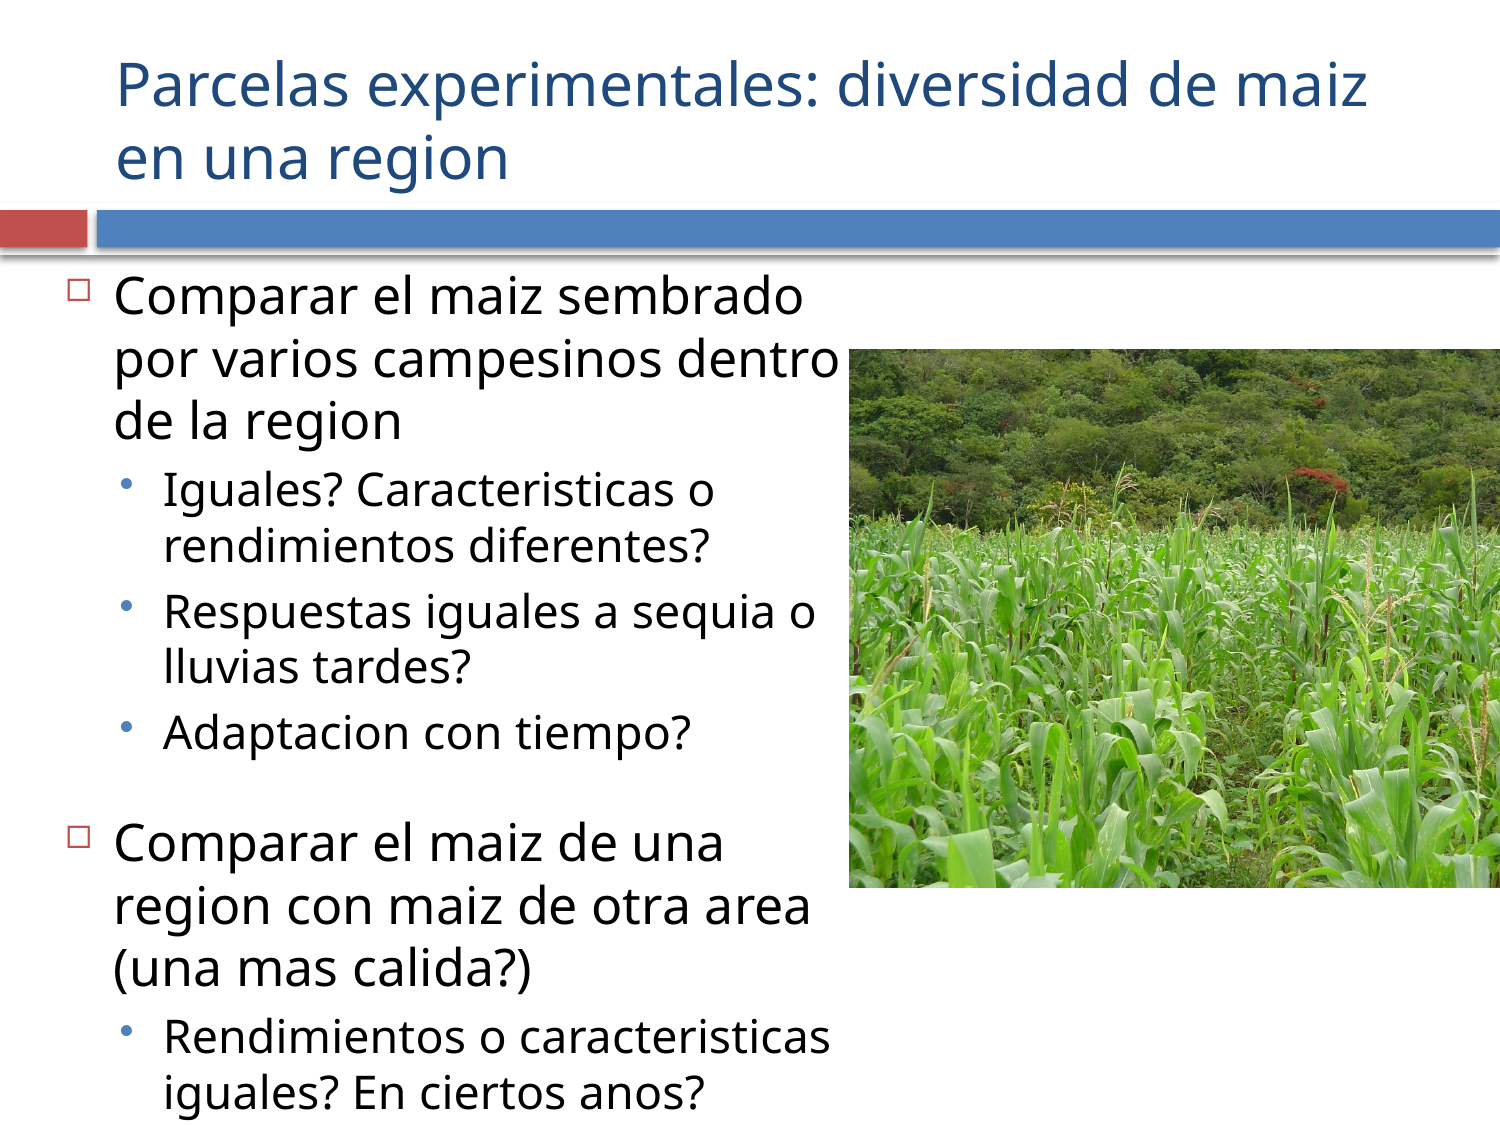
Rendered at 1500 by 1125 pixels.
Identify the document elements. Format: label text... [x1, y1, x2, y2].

picture [849, 349, 1500, 888]
list Comparar el maiz sembrado por varios campesinos dentro de la region Iguales? Caracteristicas o rendimientos diferentes? Respuestas iguales a sequia o lluvias tardes? Adaptacion con tiempo? Comparar el maiz de una region con maiz de otra area (una mas calida?) Rendimientos o caracteristicas iguales? En ciertos anos? [50, 255, 888, 1125]
title Parcelas experimentales: diversidad de maiz en una region [100, 37, 1438, 200]
